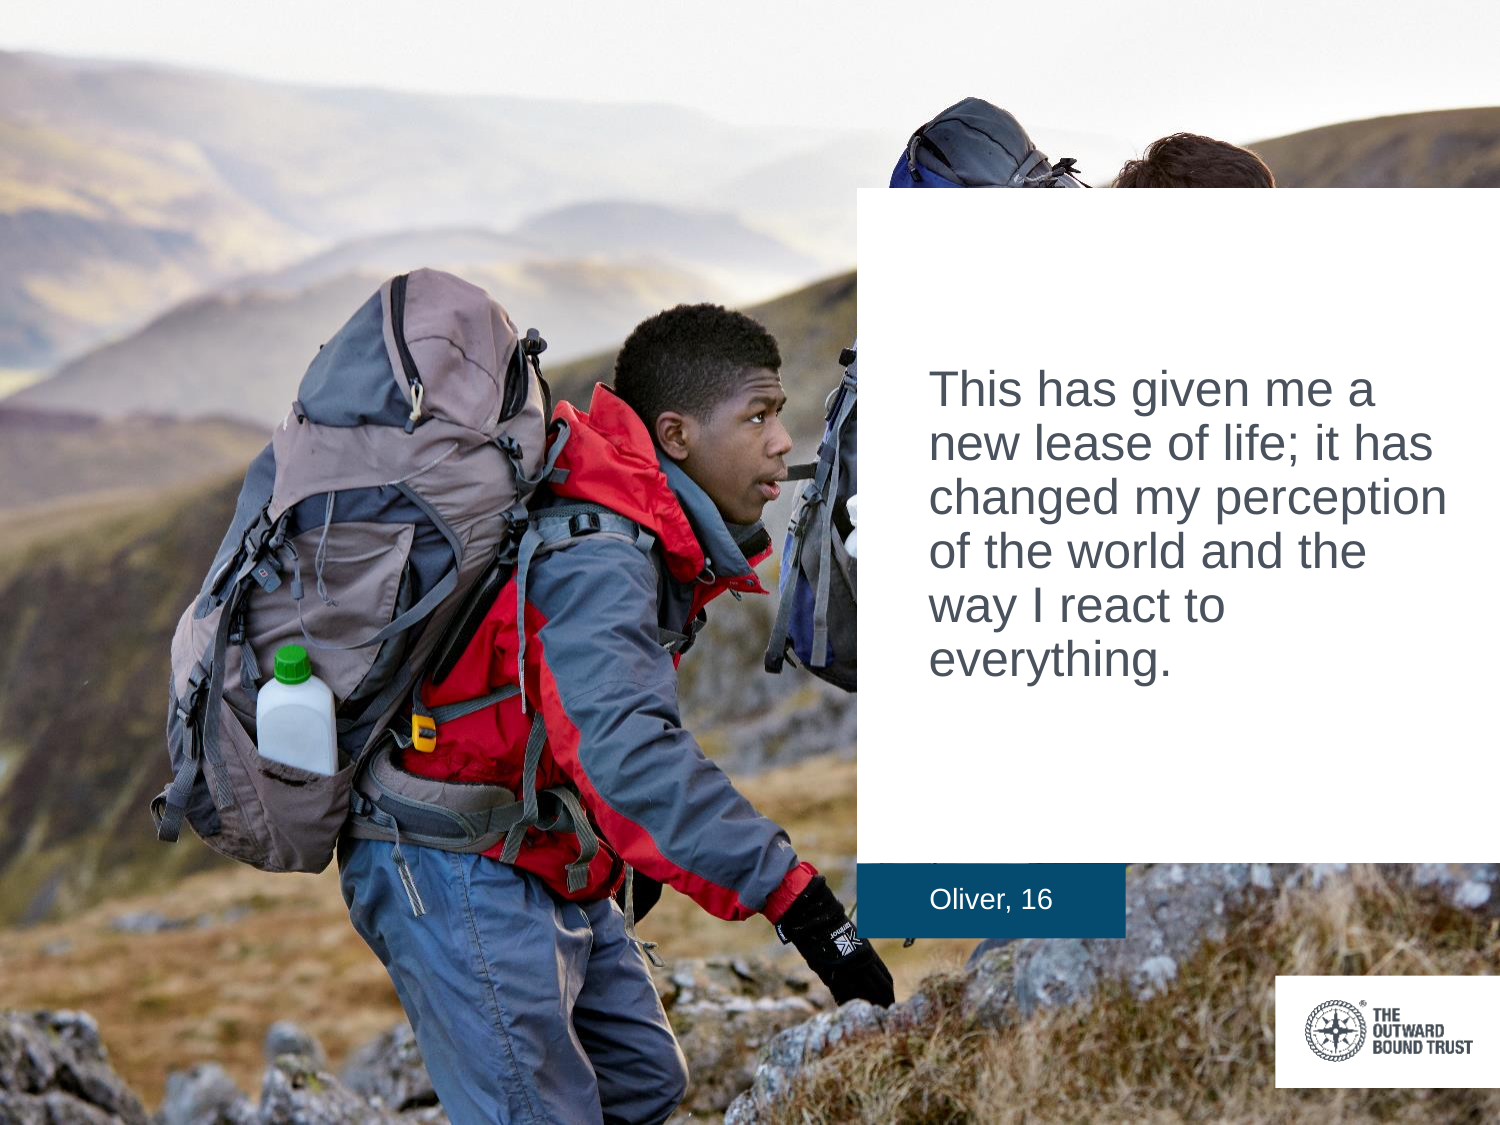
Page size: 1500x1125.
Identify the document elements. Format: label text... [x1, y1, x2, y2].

picture [1288, 980, 1489, 1082]
list This has given me a new lease of life; it has changed my perception of the world and the way I react to everything. [857, 188, 1500, 863]
list Oliver, 16 [856, 863, 1126, 939]
picture [0, 0, 1500, 1125]
